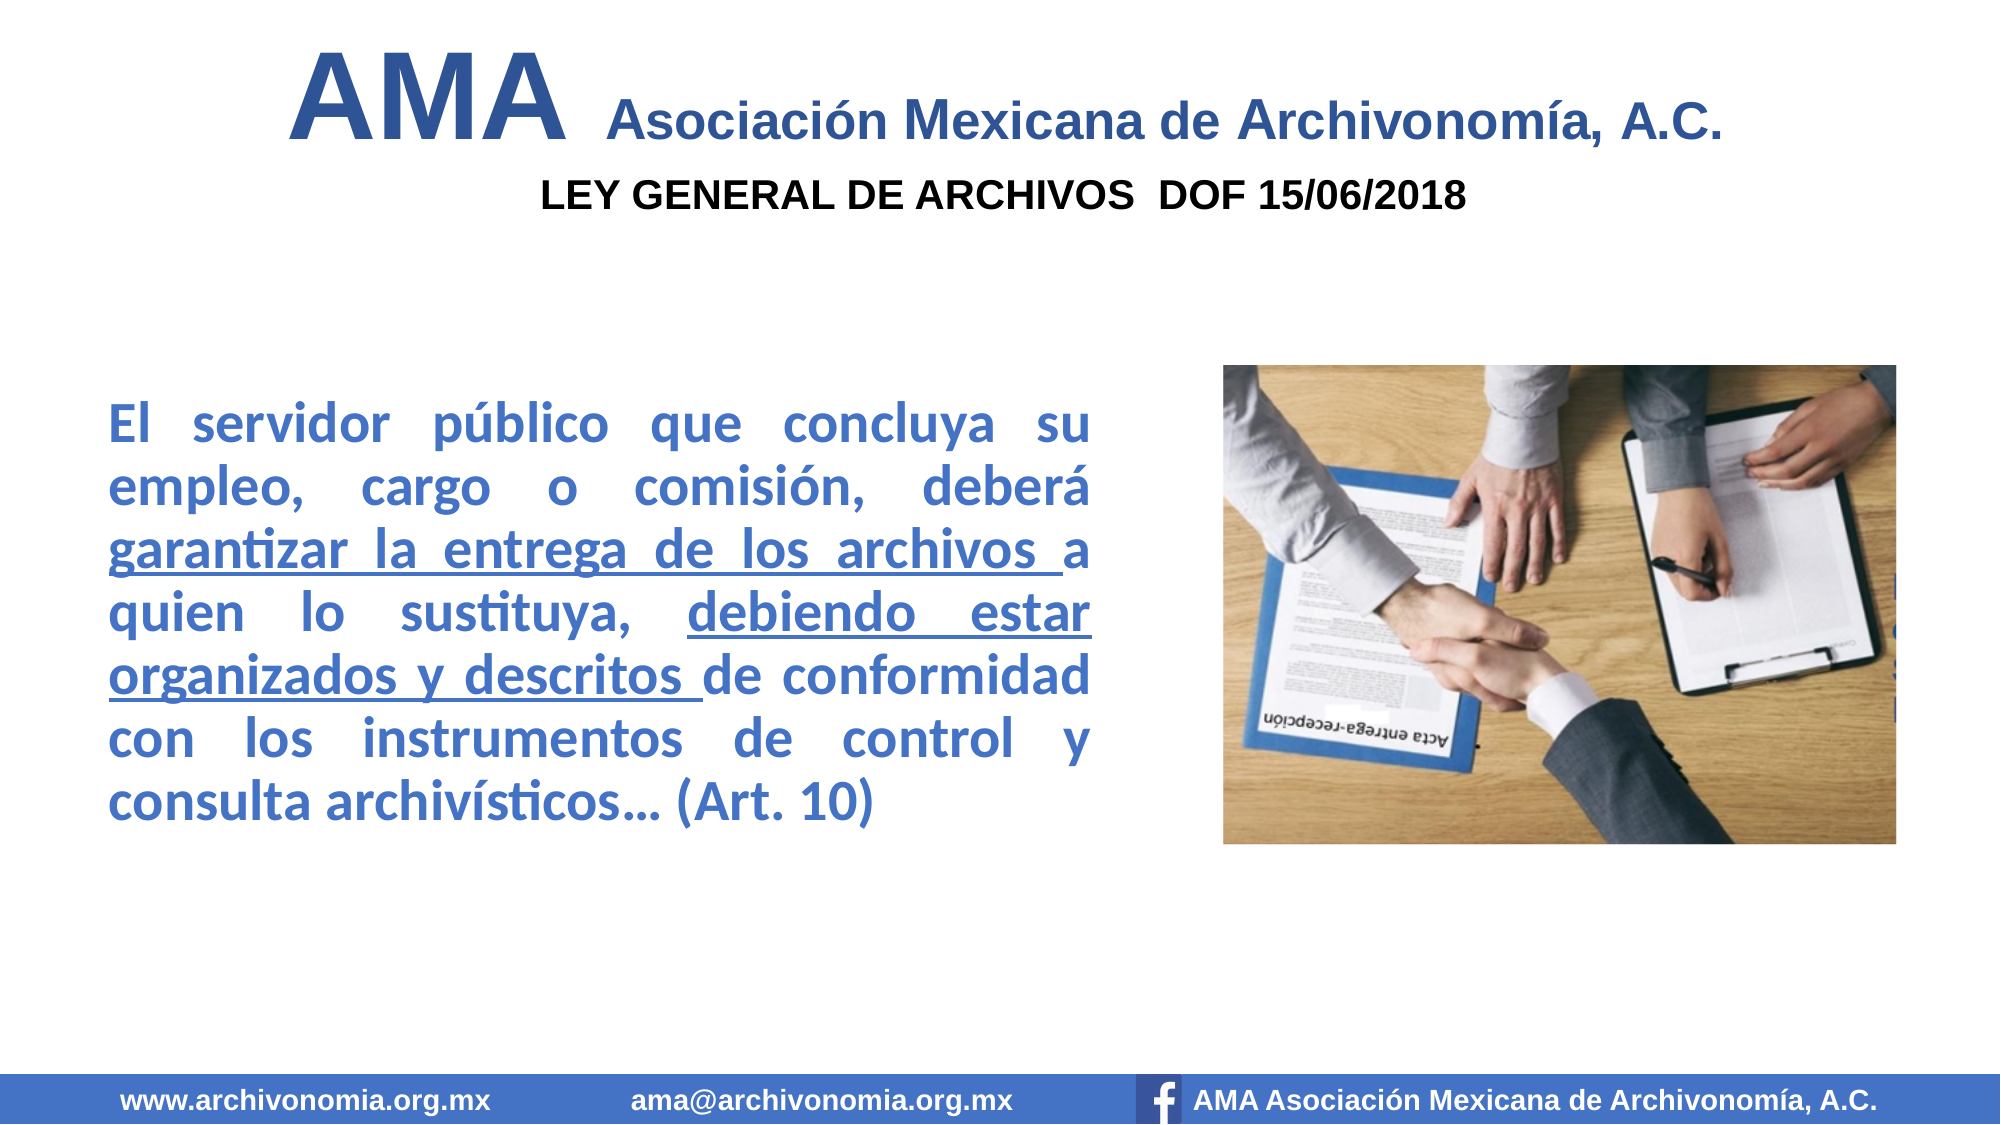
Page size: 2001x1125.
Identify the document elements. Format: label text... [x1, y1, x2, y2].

picture [1218, 365, 1907, 851]
picture [223, 22, 1777, 156]
picture [1135, 1074, 1182, 1125]
text_box www.archivonomia.org.mx ama@archivonomia.org.mx AMA Asociación Mexicana de Archivonomía, A.C. [0, 1074, 1135, 1124]
text_box LEY GENERAL DE ARCHIVOS DOF 15/06/2018 [280, 156, 1727, 227]
text_box www.archivonomia.org.mx ama@archivonomia.org.mx AMA Asociación Mexicana de Archivonomía, A.C. [1182, 1074, 2000, 1124]
text_box El servidor público que concluya su empleo, cargo o comisión, deberá garantizar la entrega de los archivos a quien lo sustituya, debiendo estar organizados y descritos de conformidad con los instrumentos de control y consulta archivísticos… (Art. 10) [93, 293, 1107, 957]
